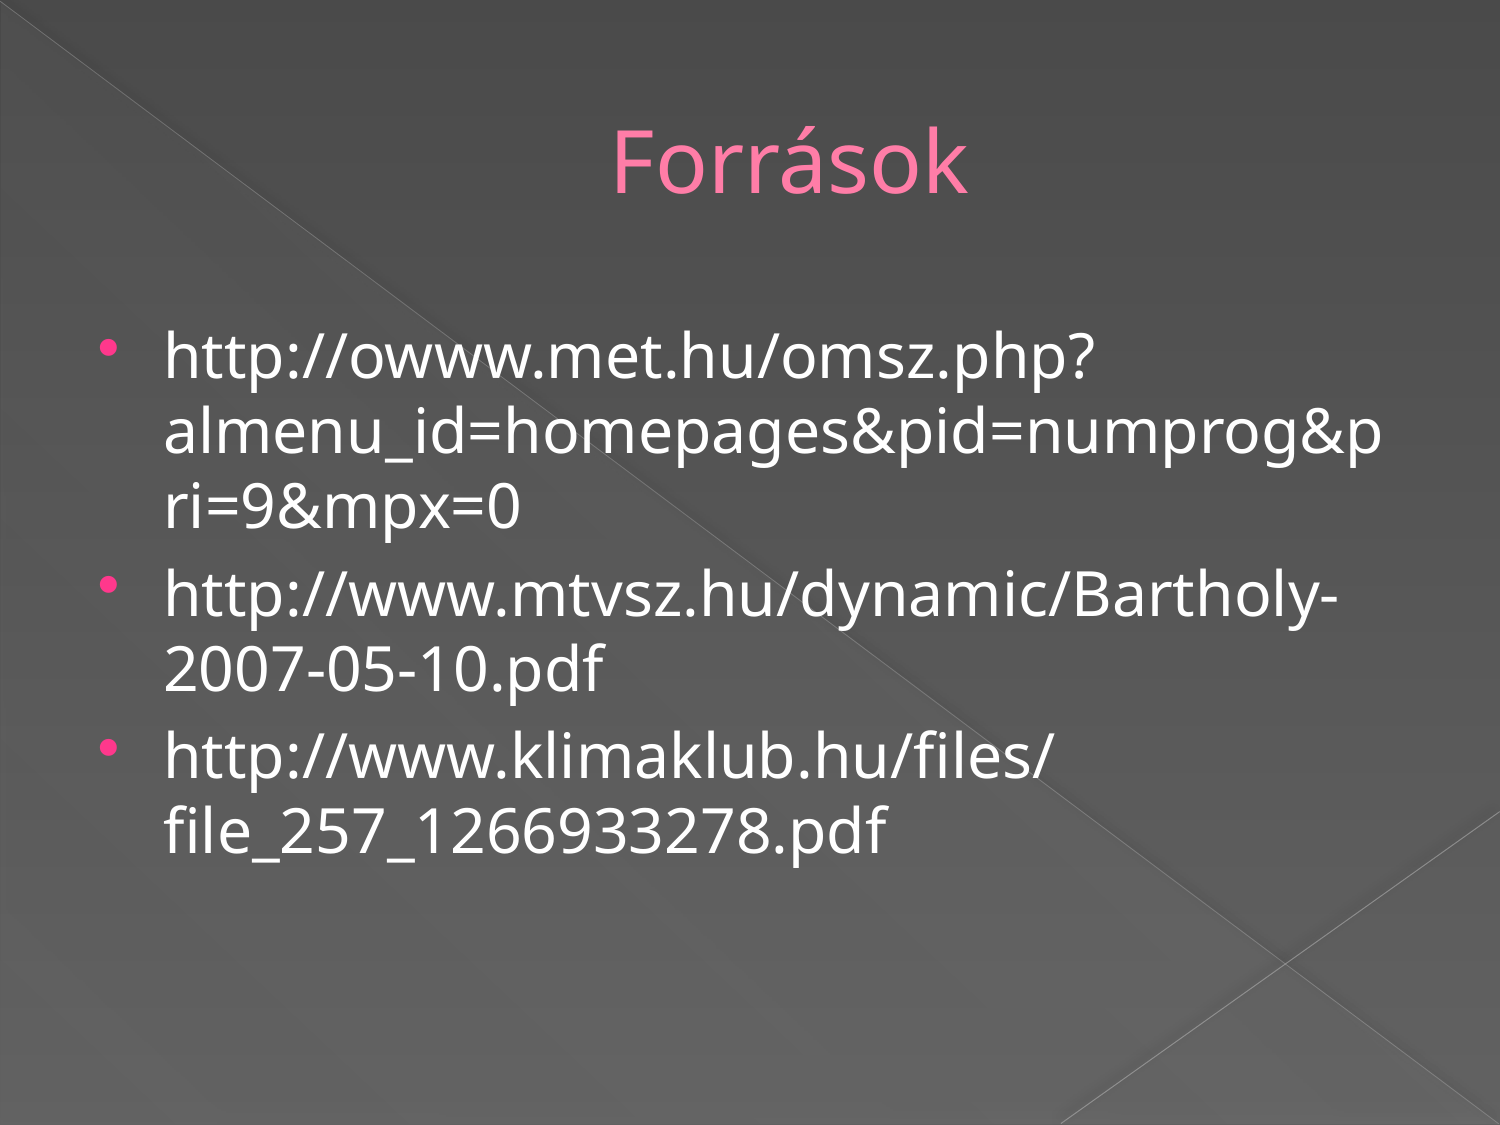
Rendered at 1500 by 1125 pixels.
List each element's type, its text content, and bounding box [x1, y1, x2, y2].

list http://owww.met.hu/omsz.php?almenu_id=homepages&pid=numprog&pri=9&mpx=0 http://www.mtvsz.hu/dynamic/Bartholy-2007-05-10.pdf http://www.klimaklub.hu/files/file_257_1266933278.pdf [75, 308, 1425, 1059]
title Források [75, 43, 1425, 274]
